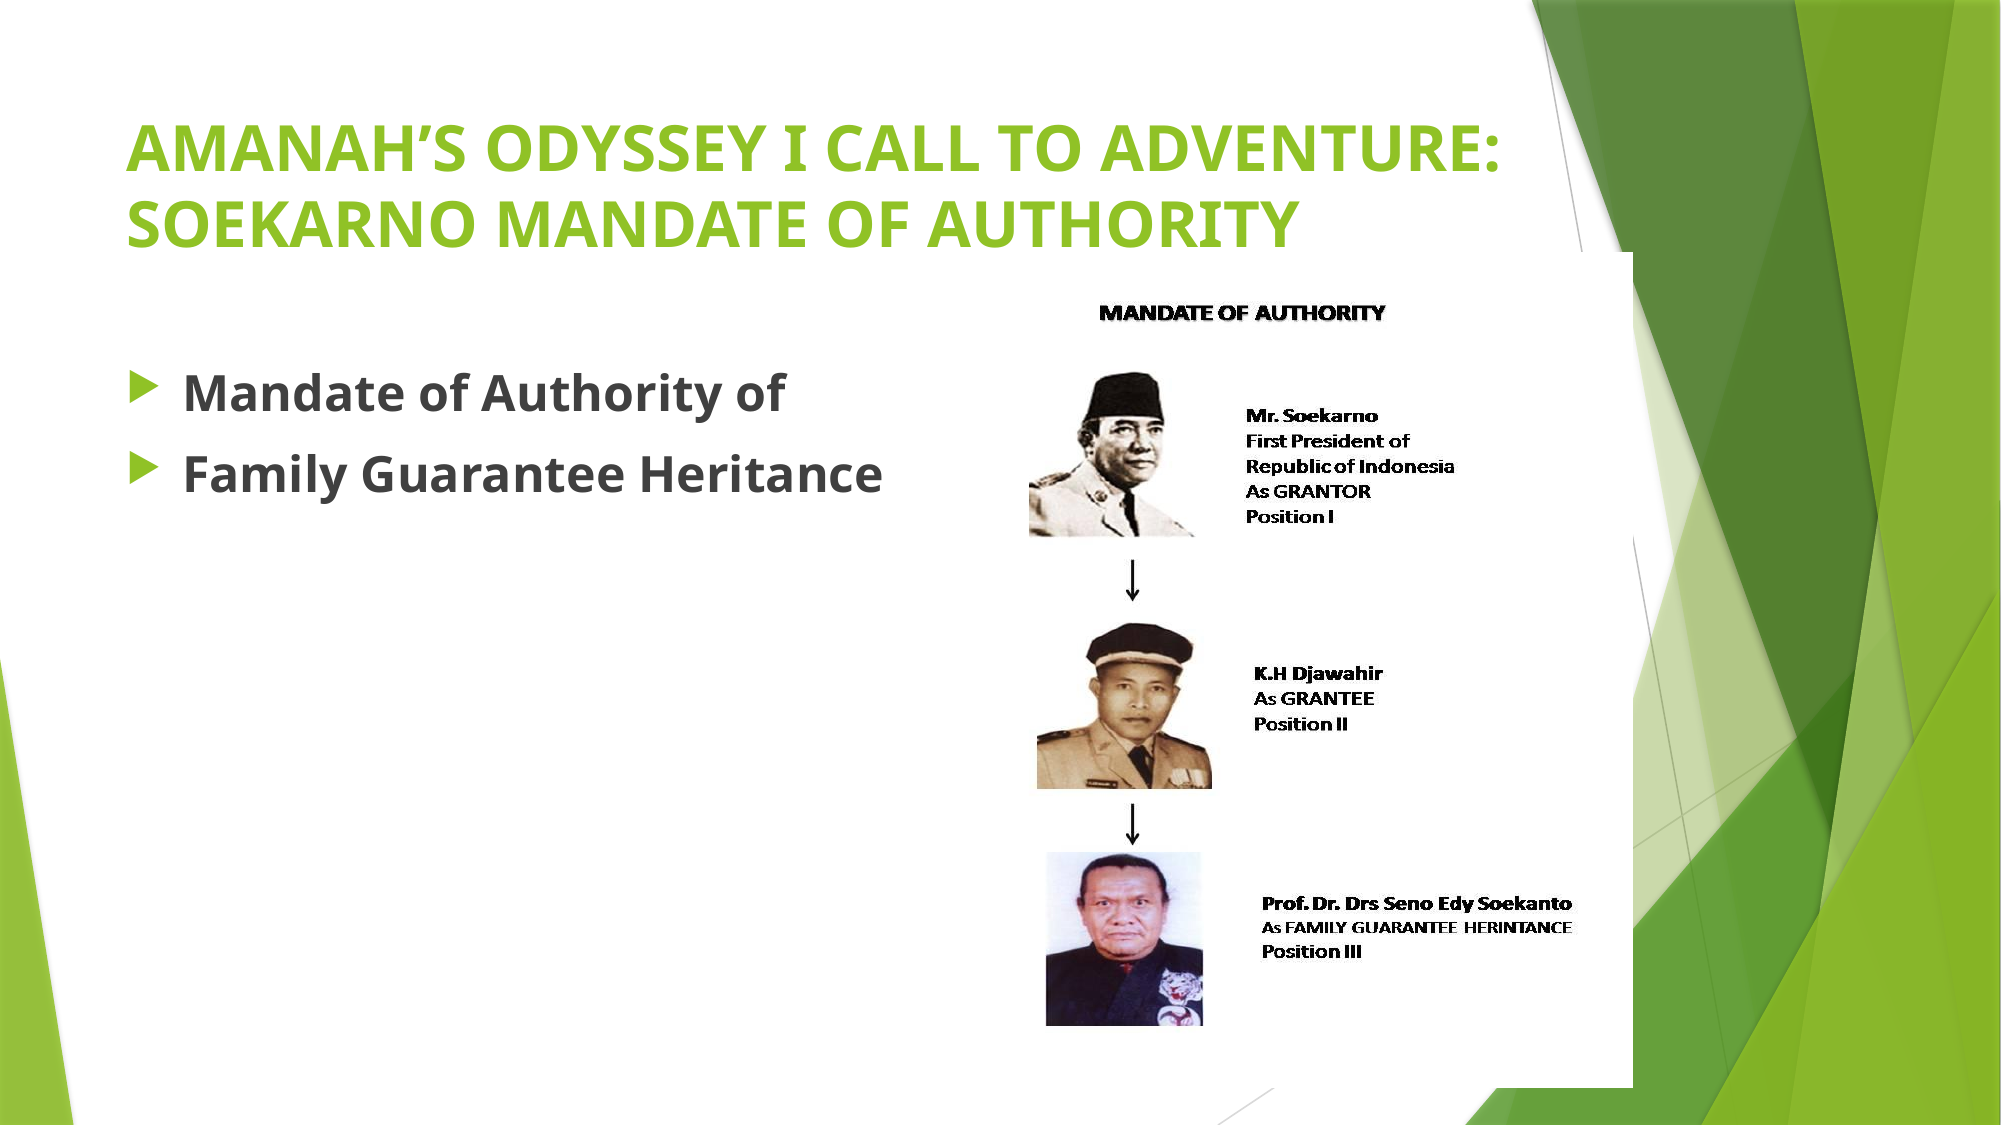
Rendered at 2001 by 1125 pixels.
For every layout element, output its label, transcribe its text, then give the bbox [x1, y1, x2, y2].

title AMANAH’S ODYSSEY I CALL TO ADVENTURE: SOEKARNO MANDATE OF AUTHORITY [111, 99, 1522, 317]
list Mandate of Authority of Family Guarantee Heritance [111, 354, 912, 992]
picture [917, 251, 1634, 1088]
